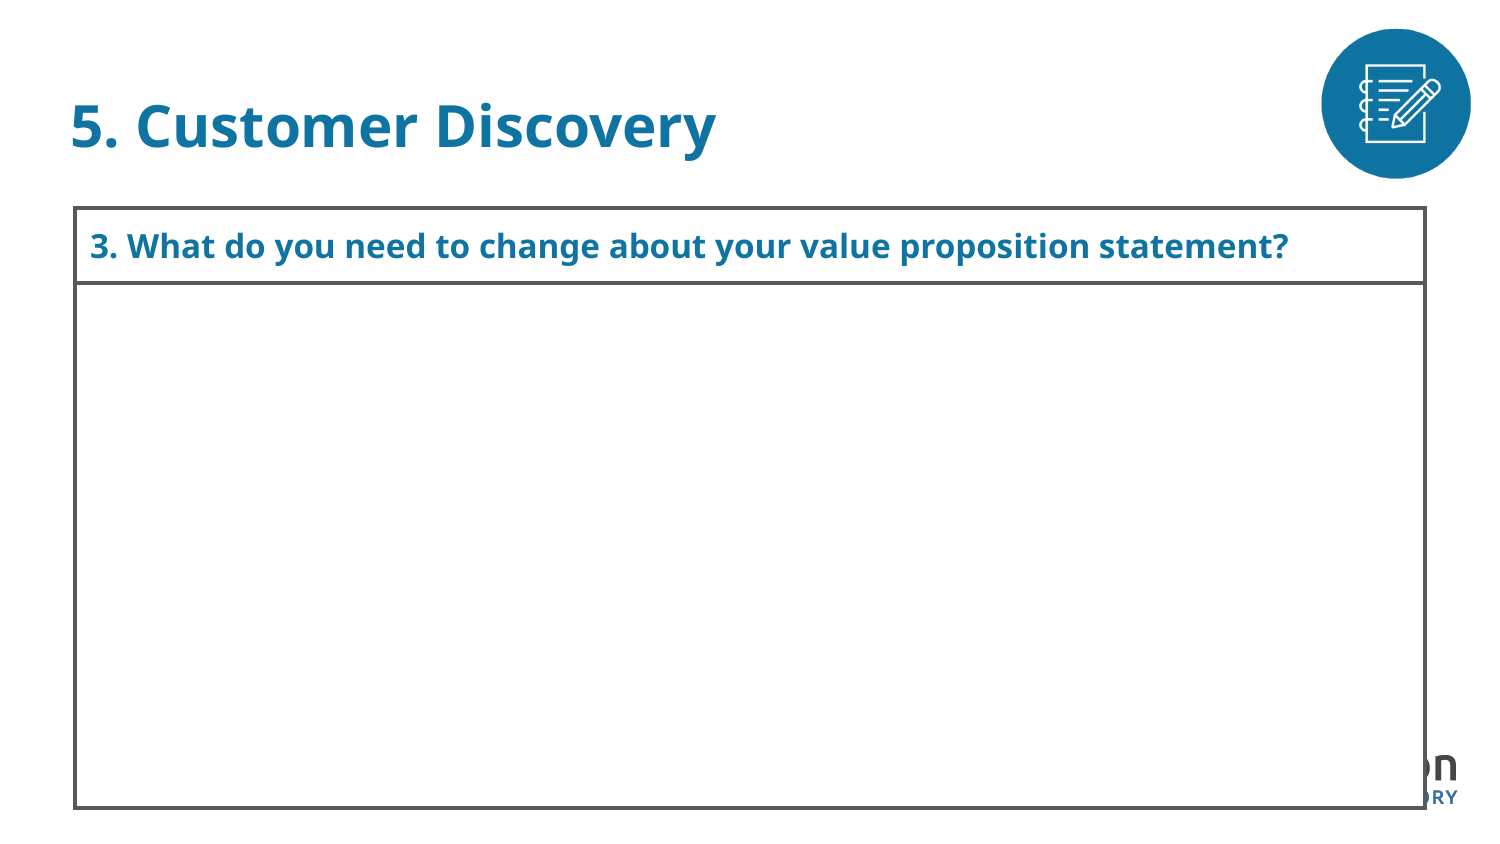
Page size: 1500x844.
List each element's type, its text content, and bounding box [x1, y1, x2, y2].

table_cell [77, 285, 1423, 806]
table_header 3. What do you need to change about your value proposition statement? [77, 210, 1423, 281]
title 5. Customer Discovery [59, 44, 1286, 208]
picture [1291, 0, 1500, 209]
picture [1191, 706, 1465, 814]
